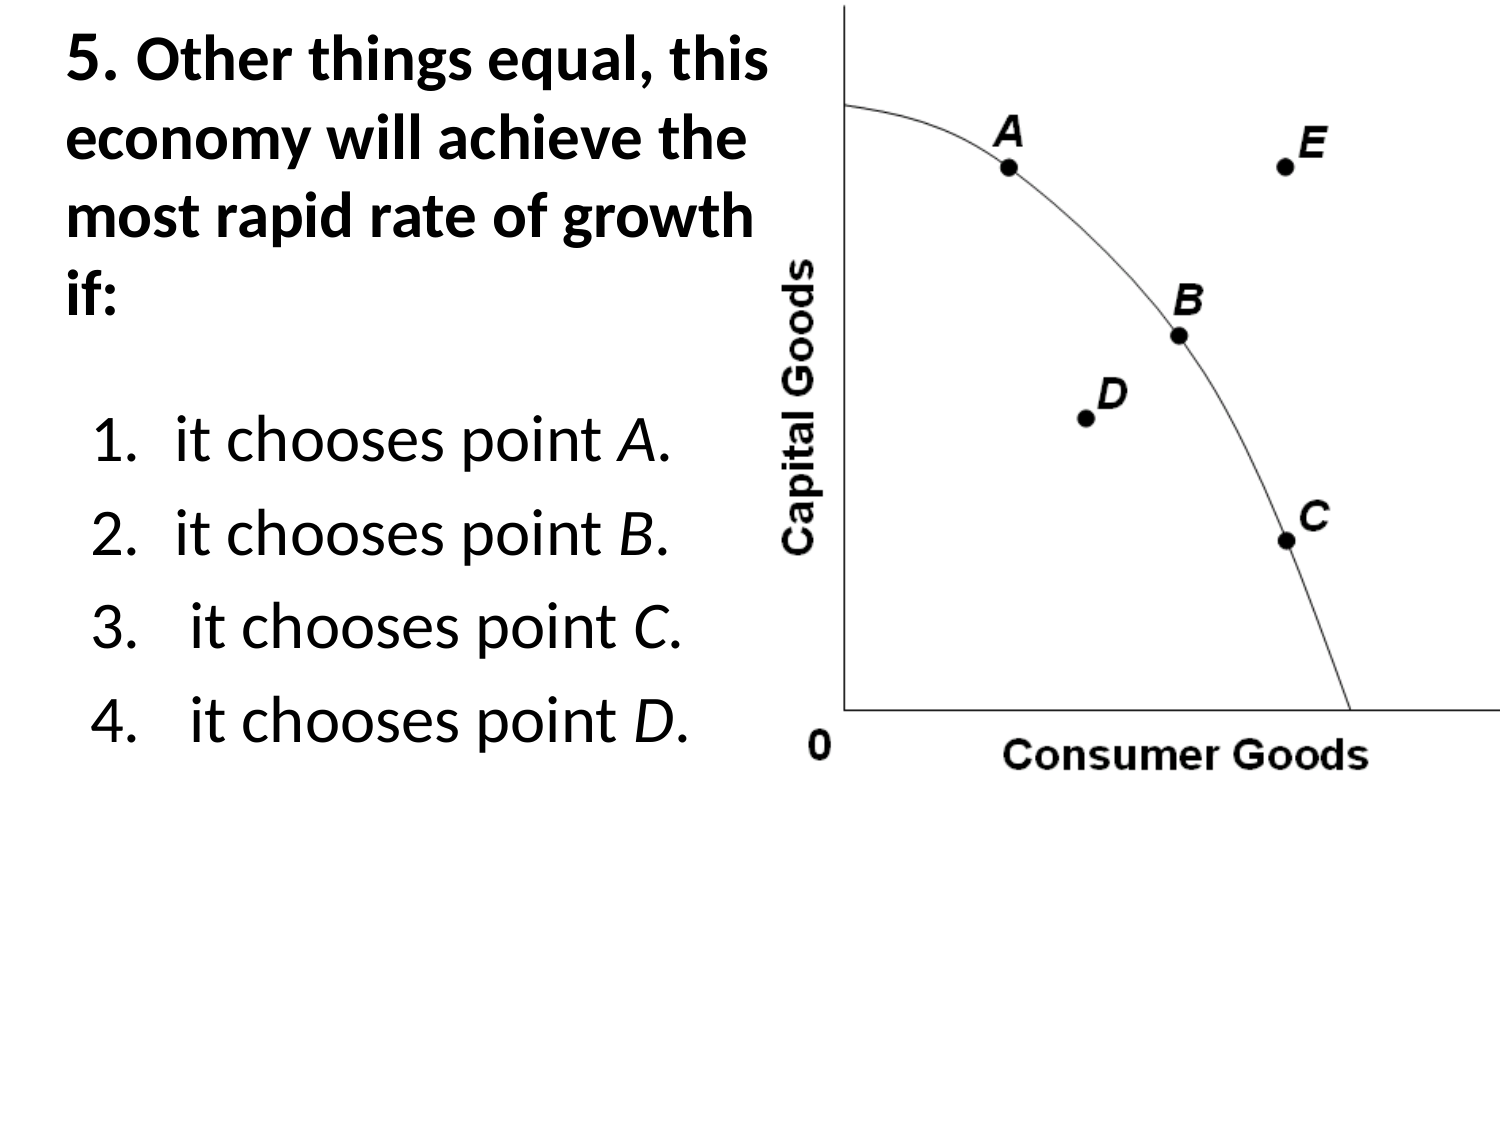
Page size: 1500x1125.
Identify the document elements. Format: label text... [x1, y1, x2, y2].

title 5. Other things equal, this economy will achieve the most rapid rate of growth if: [50, 0, 772, 338]
picture [774, 0, 1500, 776]
list it chooses point A. it chooses point B. it chooses point C. it chooses point D. [75, 387, 750, 963]
